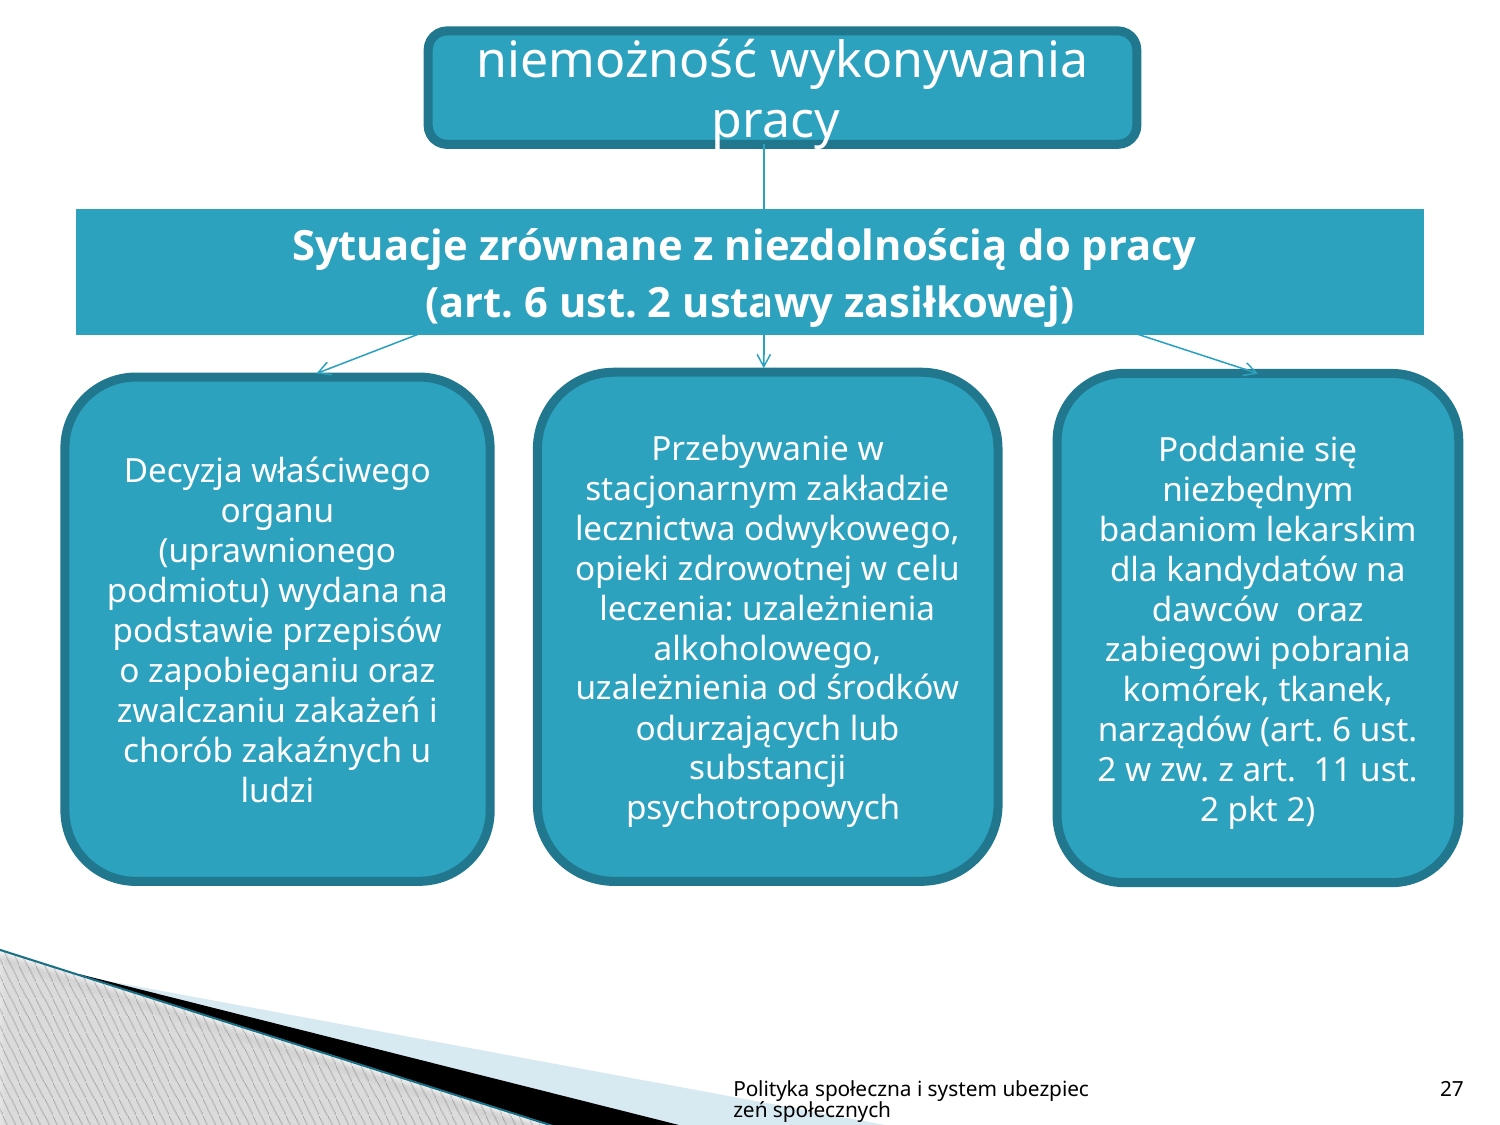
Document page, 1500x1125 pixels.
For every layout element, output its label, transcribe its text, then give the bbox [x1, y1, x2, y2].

footer Polityka społeczna i system ubezpieczeń społecznych [718, 1051, 1105, 1112]
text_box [316, 315, 467, 374]
text_box Decyzja właściwego organu (uprawnionego podmiotu) wydana na podstawie przepisów o zapobieganiu oraz zwalczaniu zakażeń i chorób zakaźnych u ludzi [60, 372, 495, 886]
table_header Sytuacje zrównane z niezdolnością do pracy (art. 6 ust. 2 ustawy zasiłkowej) [76, 209, 758, 335]
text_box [1080, 315, 1259, 374]
text_box Przebywanie w stacjonarnym zakładzie lecznictwa odwykowego, opieki zdrowotnej w celu leczenia: uzależnienia alkoholowego, uzależnienia od środków odurzających lub substancji psychotropowych [532, 367, 1003, 886]
text_box niemożność wykonywania pracy [423, 26, 1142, 149]
slide_number 27 [1418, 1051, 1479, 1112]
table_header Sytuacje zrównane z niezdolnością do pracy (art. 6 ust. 2 ustawy zasiłkowej) [768, 209, 1424, 335]
text_box Poddanie się niezbędnym badaniom lekarskim dla kandydatów na dawców oraz zabiegowi pobrania komórek, tkanek, narządów (art. 6 ust. 2 w zw. z art. 11 ust. 2 pkt 2) [1052, 368, 1464, 888]
